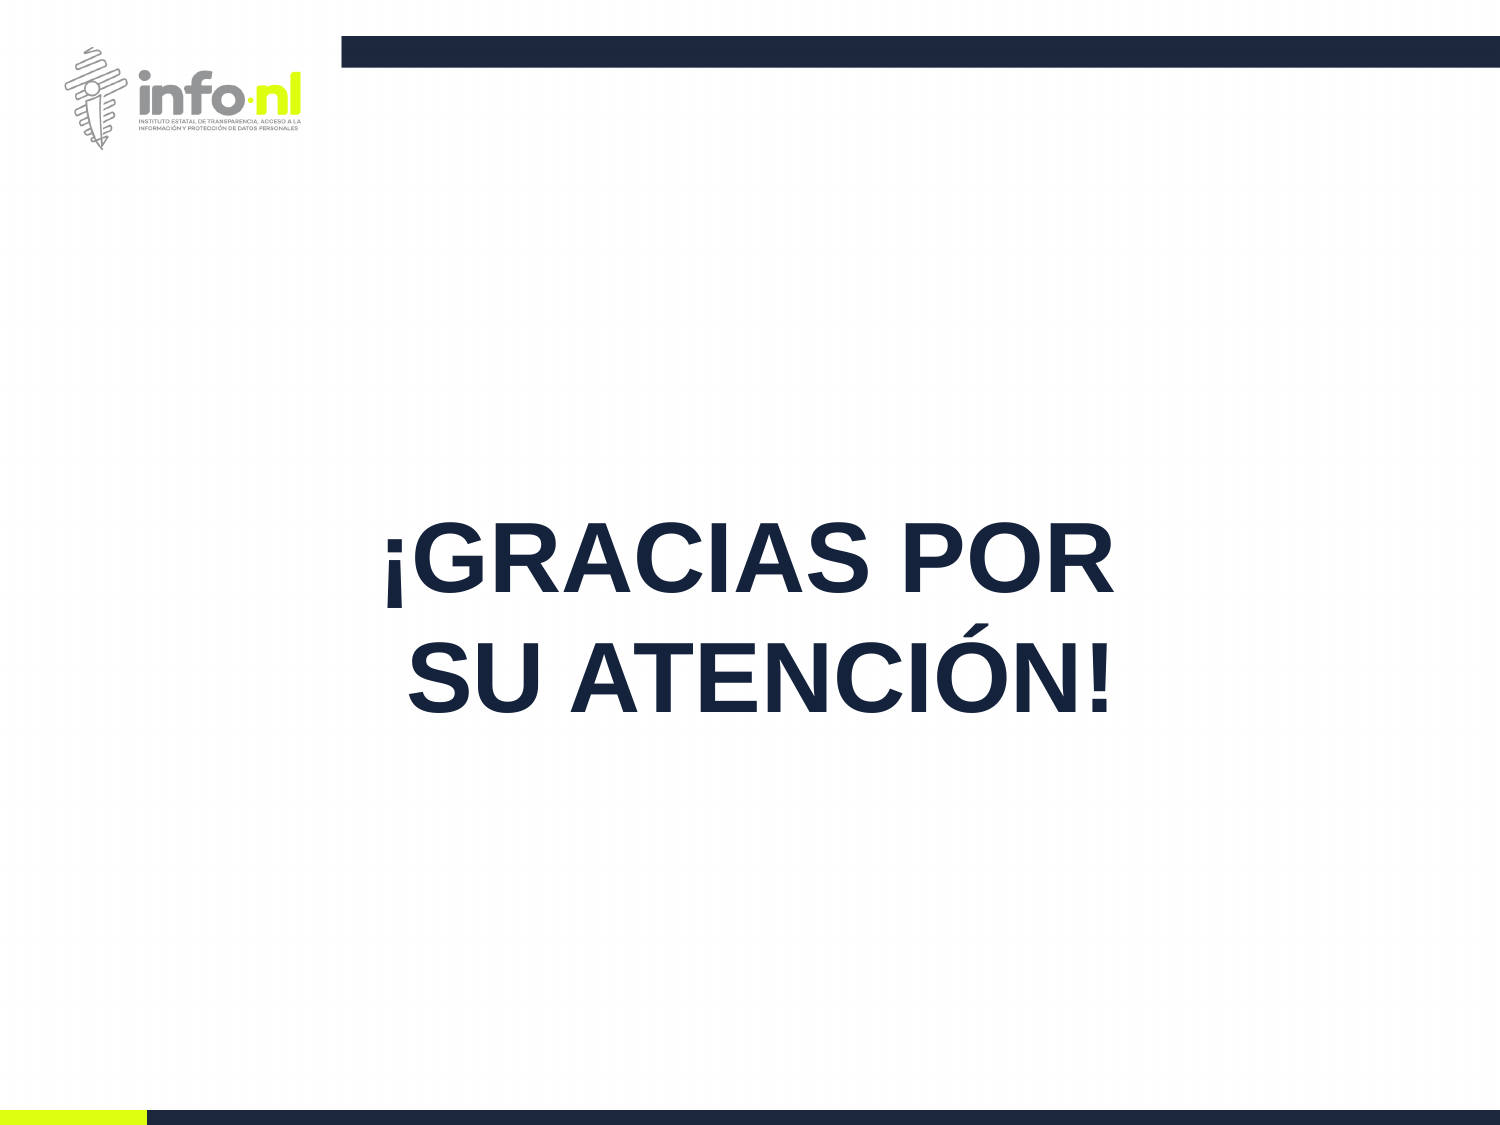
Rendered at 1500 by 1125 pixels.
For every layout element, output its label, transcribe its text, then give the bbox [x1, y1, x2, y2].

title ¡GRACIAS POR SU ATENCIÓN! [123, 491, 1399, 733]
picture [0, 0, 1500, 1125]
